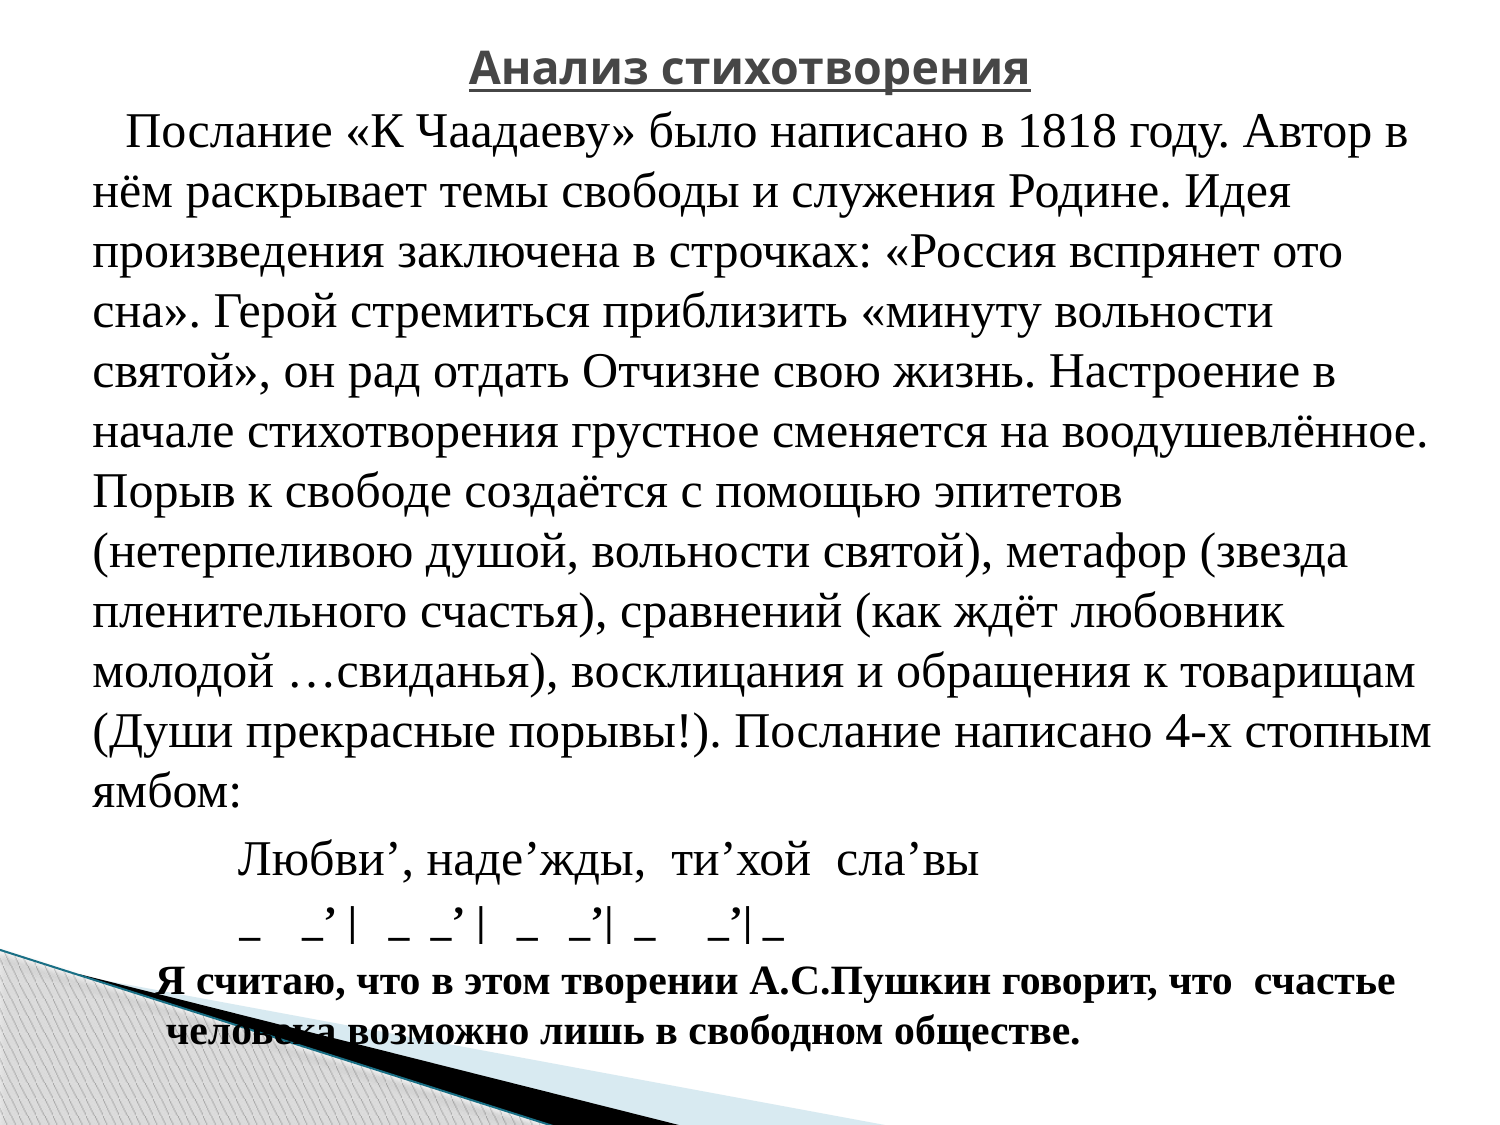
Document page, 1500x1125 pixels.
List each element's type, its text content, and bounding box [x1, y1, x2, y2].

title Анализ стихотворения [75, 30, 1425, 102]
list Послание «К Чаадаеву» было написано в 1818 году. Автор в нём раскрывает темы свободы и служения Родине. Идея произведения заключена в строчках: «Россия вспрянет ото сна». Герой стремиться приблизить «минуту вольности святой», он рад отдать Отчизне свою жизнь. Настроение в начале стихотворения грустное сменяется на воодушевлённое. Порыв к свободе создаётся с помощью эпитетов (нетерпеливою душой, вольности святой), метафор (звезда пленительного счастья), сравнений (как ждёт любовник молодой …свиданья), восклицания и обращения к товарищам (Души прекрасные порывы!). Послание написано 4-х стопным ямбом: Любви’, наде’жды, ти’хой сла’вы _ _’ | _ _’ | _ _’| _ _’| _ Я считаю, что в этом творении А.С.Пушкин говорит, что счастье человека возможно лишь в свободном обществе. [17, 90, 1471, 1125]
